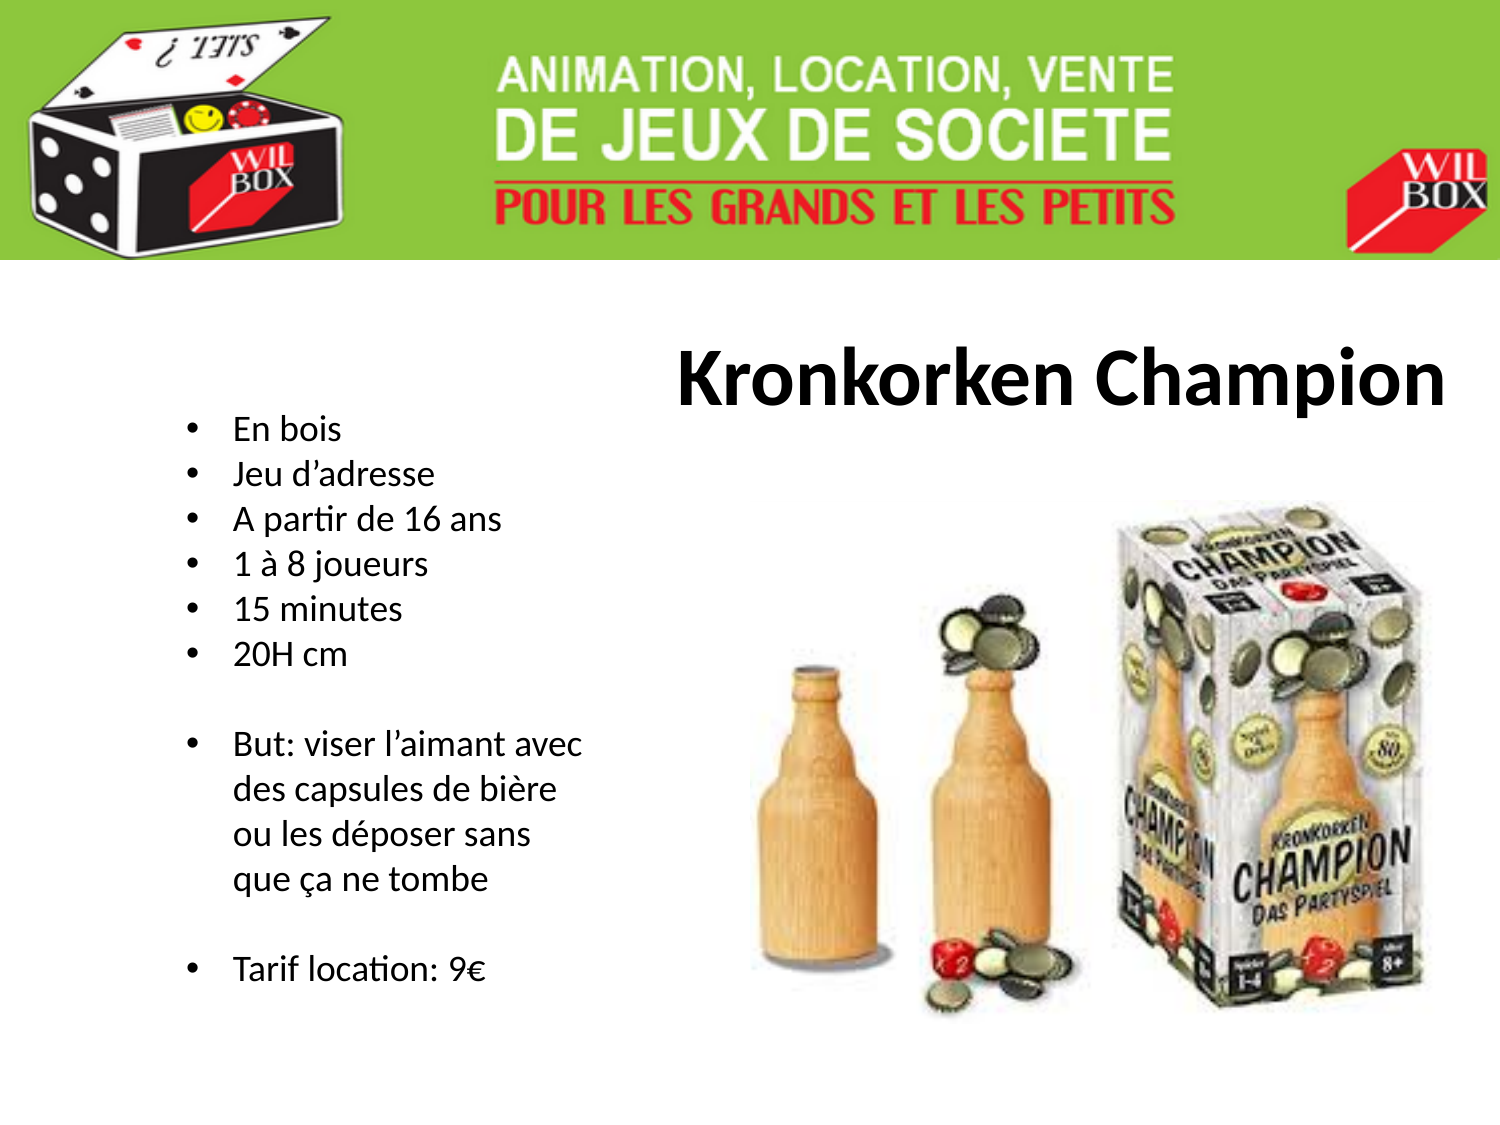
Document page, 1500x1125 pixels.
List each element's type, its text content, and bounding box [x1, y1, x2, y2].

picture [749, 500, 1435, 1024]
picture [0, 0, 1500, 260]
text_box Kronkorken Champion [655, 314, 1471, 430]
text_box En bois Jeu d’adresse A partir de 16 ans 1 à 8 joueurs 15 minutes 20H cm But: viser l’aimant avec des capsules de bière ou les déposer sans que ça ne tombe Tarif location: 9€ [171, 397, 609, 997]
